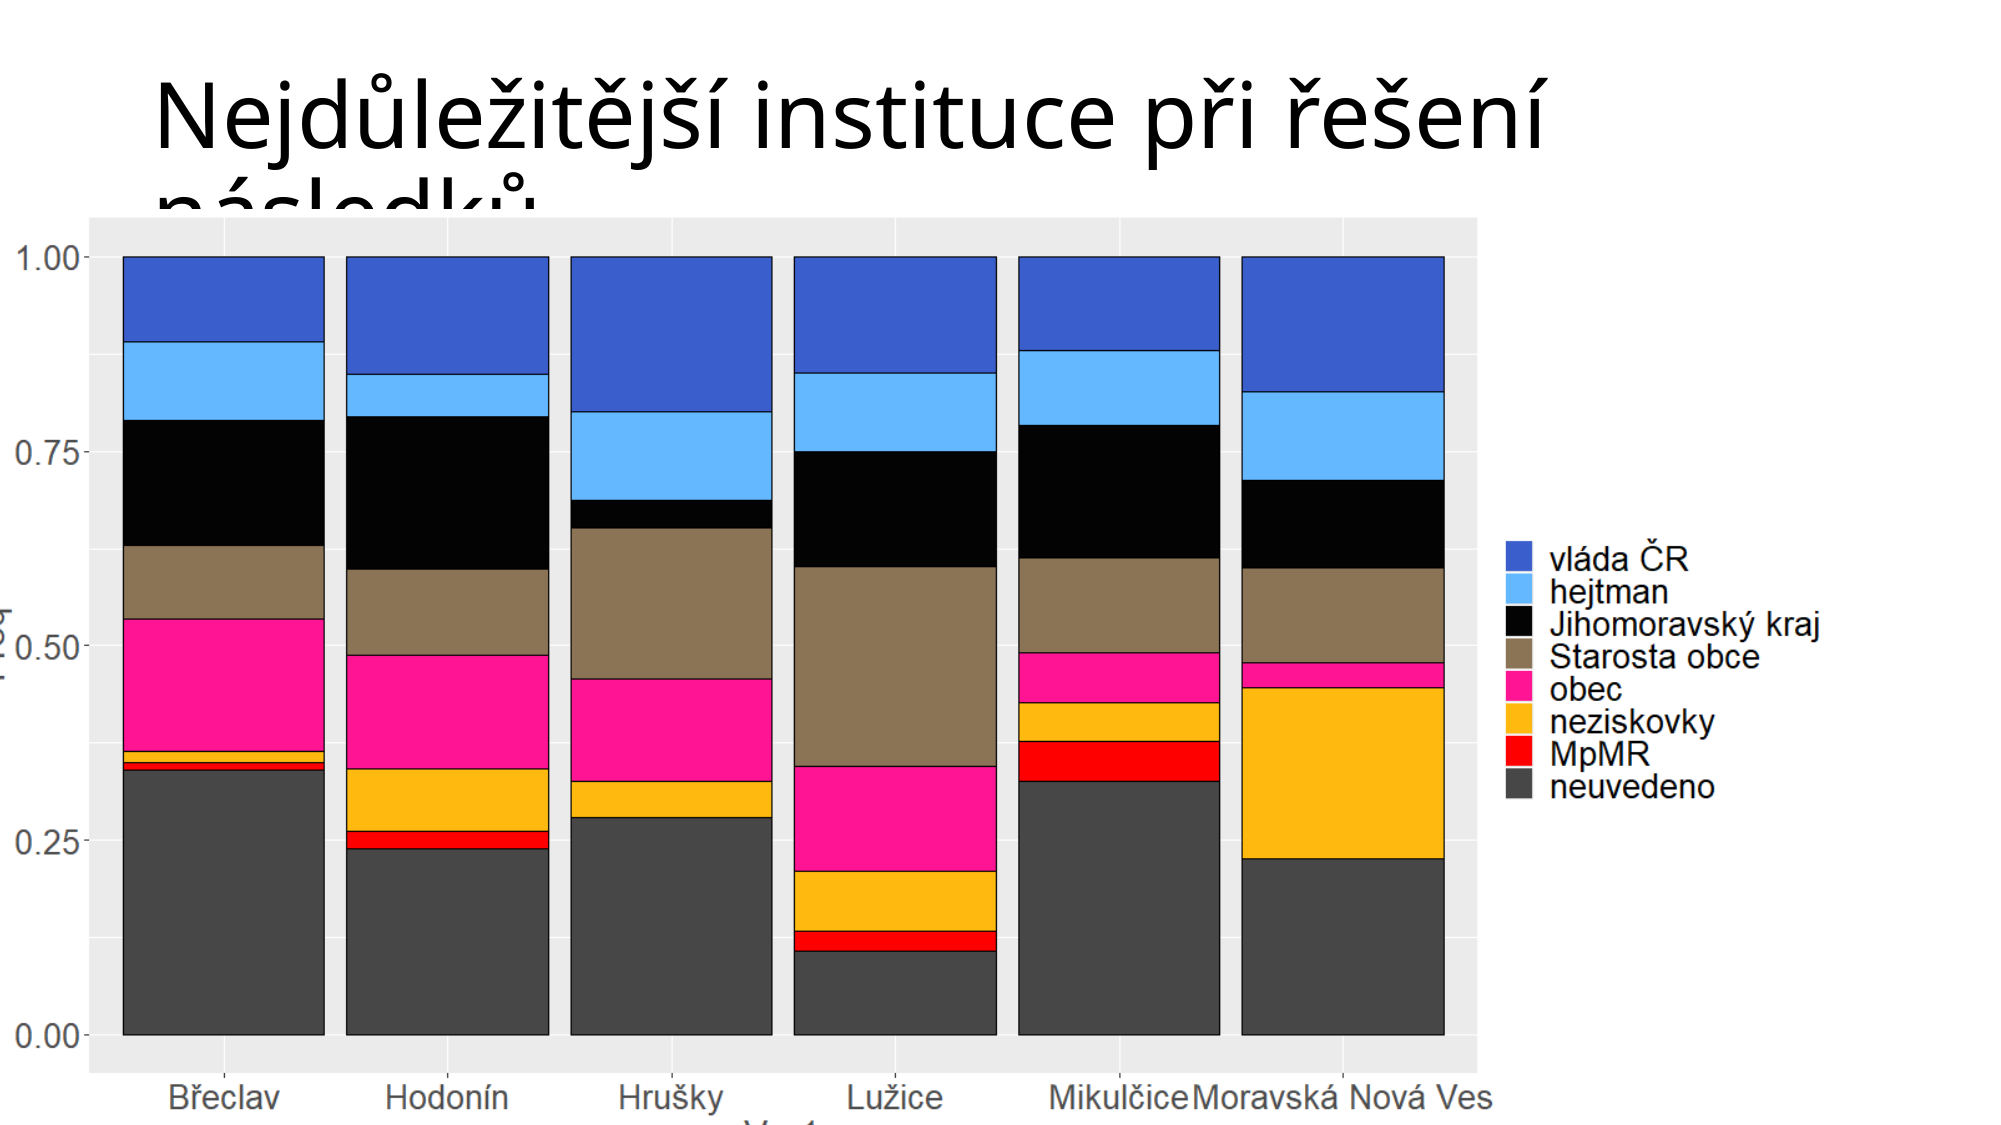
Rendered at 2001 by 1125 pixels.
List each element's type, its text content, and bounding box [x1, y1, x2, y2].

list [0, 209, 1840, 1125]
title Nejdůležitější instituce při řešení následků [137, 59, 1863, 278]
